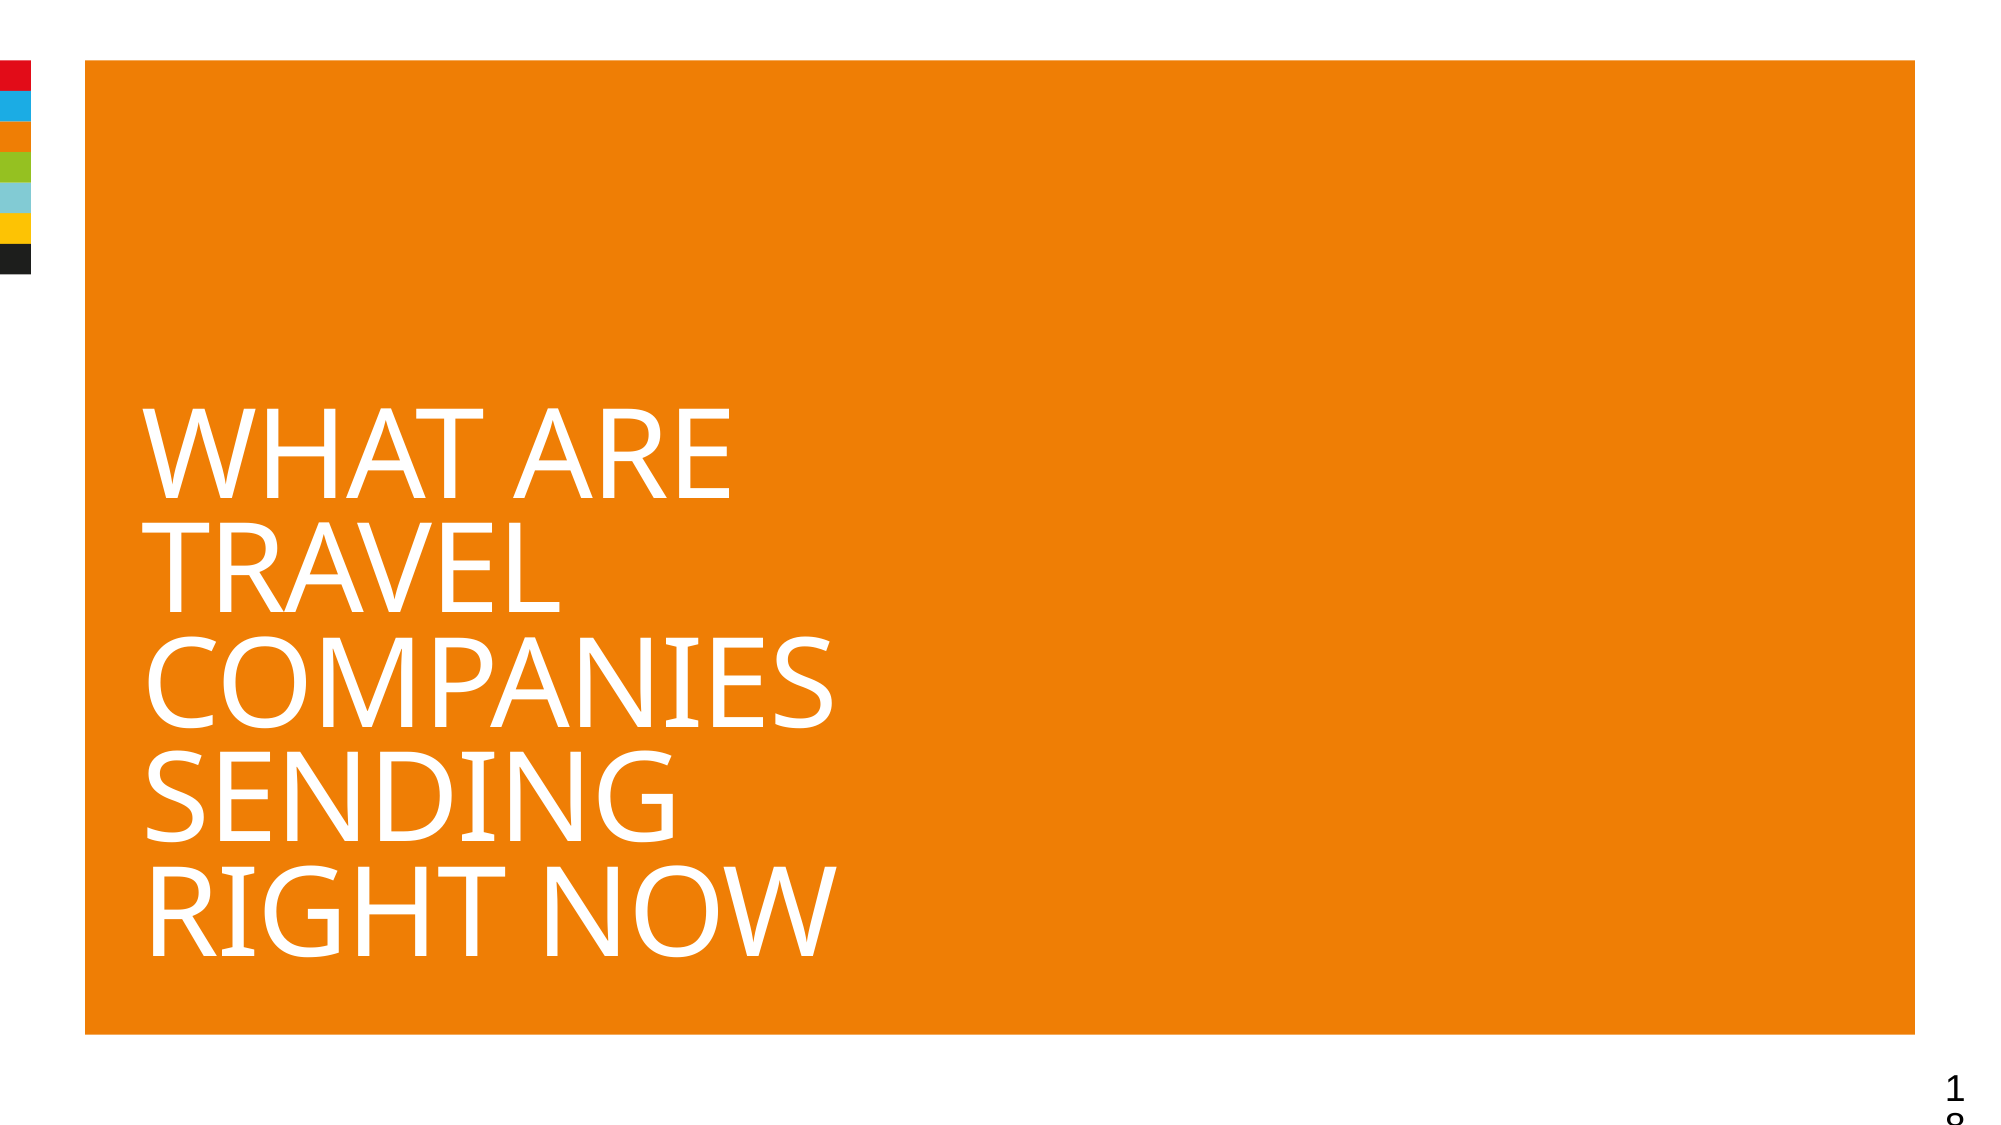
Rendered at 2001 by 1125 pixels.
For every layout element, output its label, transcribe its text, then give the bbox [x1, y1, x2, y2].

list What are travel companies sending right now [141, 642, 1000, 982]
slide_number 18 [1930, 1057, 2000, 1087]
